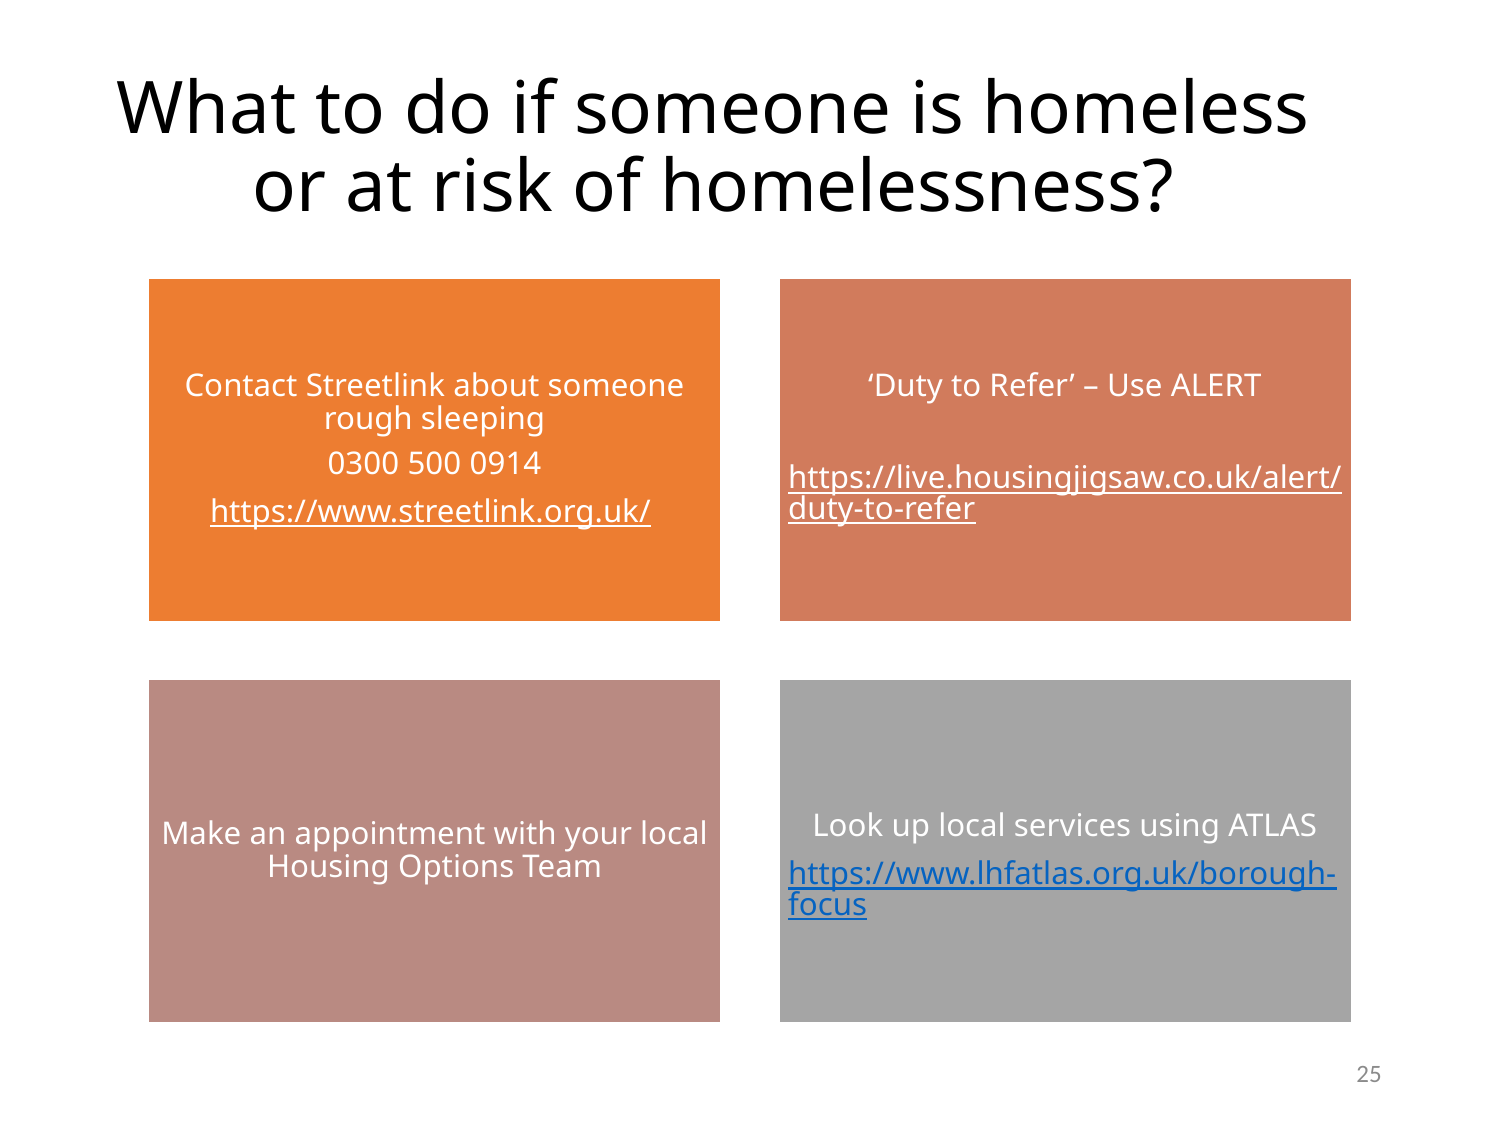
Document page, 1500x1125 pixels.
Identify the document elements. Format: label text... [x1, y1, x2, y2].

slide_number 25 [1059, 1042, 1397, 1103]
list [47, 277, 1453, 1024]
title What to do if someone is homeless or at risk of homelessness? [67, 40, 1361, 258]
